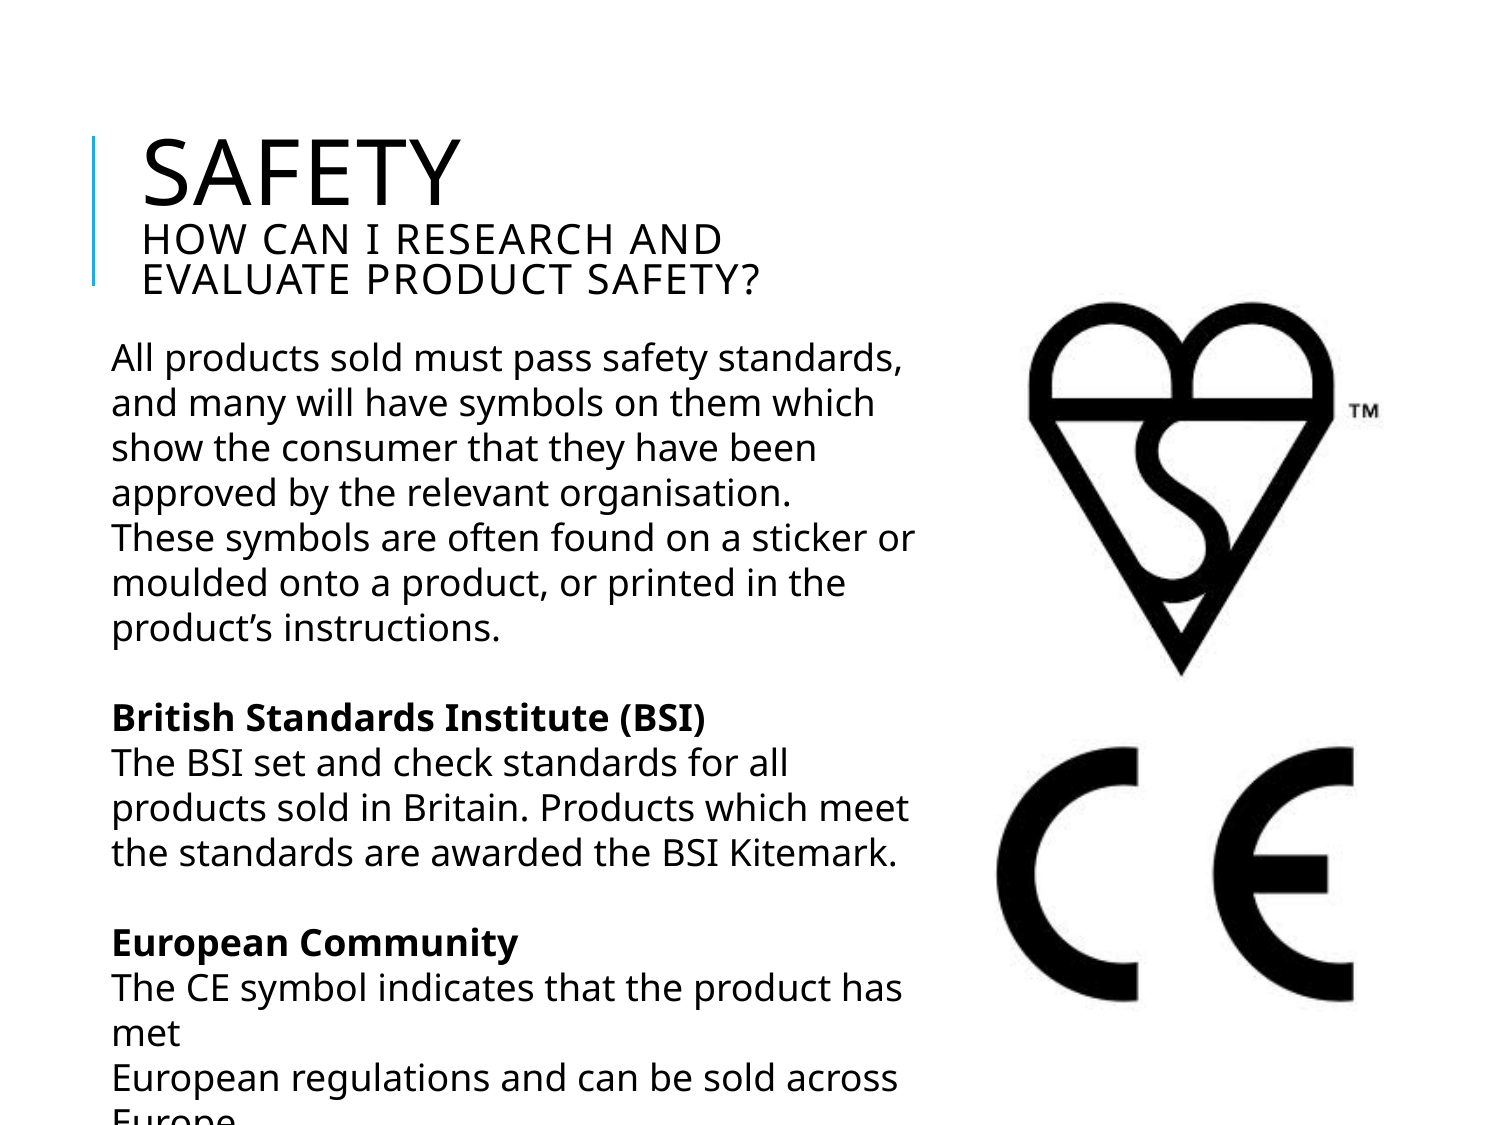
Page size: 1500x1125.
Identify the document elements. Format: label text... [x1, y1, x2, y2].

list All products sold must pass safety standards, and many will have symbols on them which show the consumer that they have been approved by the relevant organisation. These symbols are often found on a sticker or moulded onto a product, or printed in the product’s instructions. British Standards Institute (BSI) The BSI set and check standards for all products sold in Britain. Products which meet the standards are awarded the BSI Kitemark. European Community The CE symbol indicates that the product has met European regulations and can be sold across Europe. [88, 326, 951, 987]
picture [1006, 290, 1400, 684]
picture [950, 709, 1457, 1065]
title Safety how can I research and evaluate product safety? [126, 96, 951, 326]
